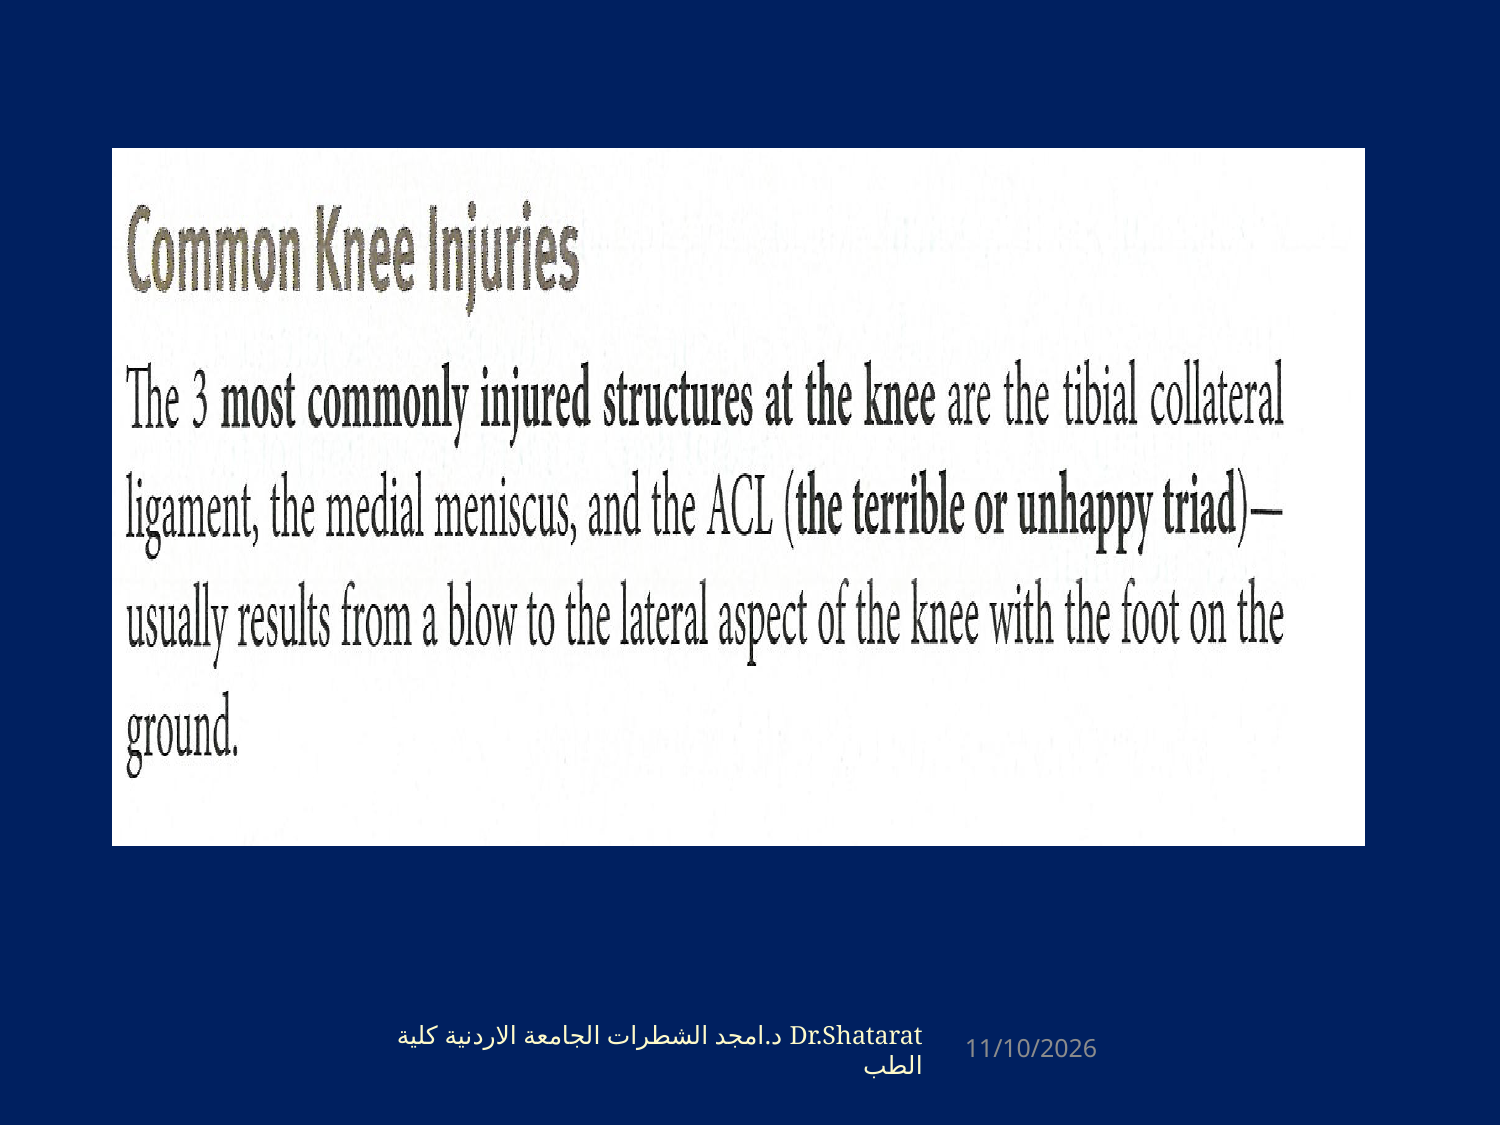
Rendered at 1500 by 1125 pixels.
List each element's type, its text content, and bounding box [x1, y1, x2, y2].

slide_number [950, 1017, 1375, 1081]
picture [112, 148, 1366, 847]
footer Dr.Shatarat د.امجد الشطرات الجامعة الاردنية كلية الطب [350, 1017, 938, 1081]
